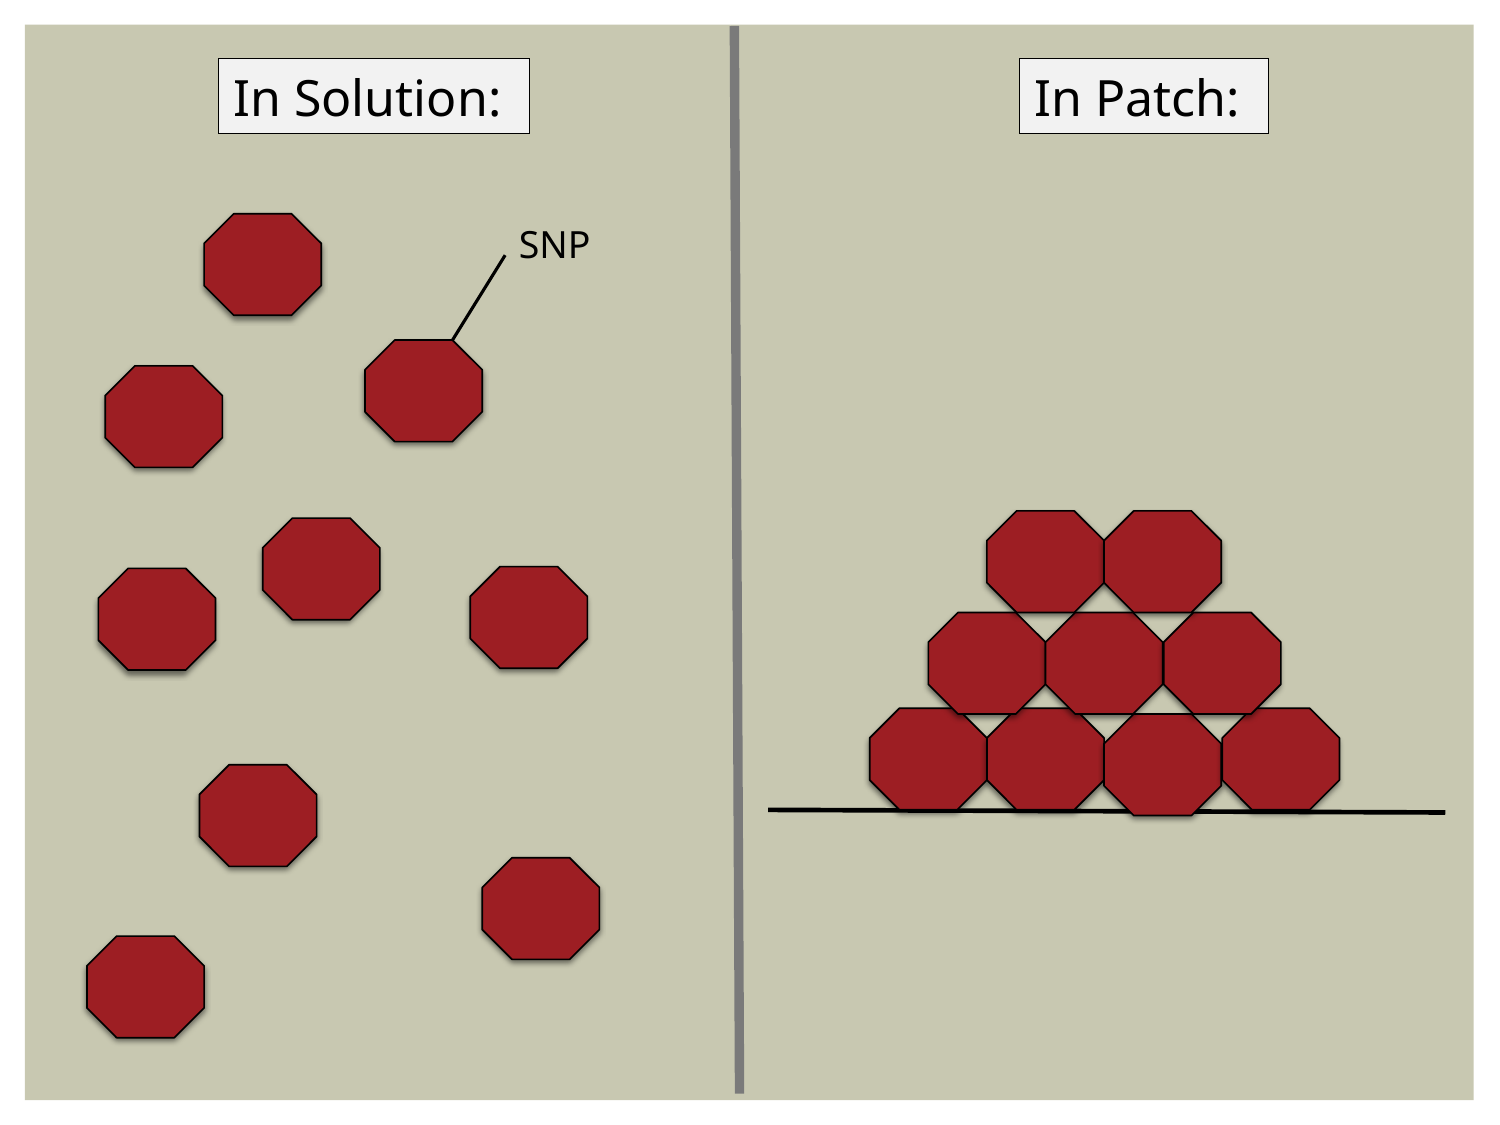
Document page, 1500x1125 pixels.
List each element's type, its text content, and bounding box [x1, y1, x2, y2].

text_box In Patch: [1019, 58, 1269, 134]
text_box [868, 707, 986, 808]
text_box SNP [504, 213, 606, 274]
text_box [469, 565, 589, 670]
text_box [97, 567, 217, 671]
text_box [86, 935, 205, 1039]
text_box [986, 510, 1102, 614]
text_box [481, 856, 601, 961]
text_box [1103, 713, 1220, 808]
text_box [1162, 611, 1282, 715]
text_box [927, 611, 1044, 715]
text_box [203, 212, 323, 317]
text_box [733, 25, 740, 1094]
text_box [1103, 510, 1223, 614]
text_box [767, 809, 1446, 813]
text_box [986, 707, 1105, 808]
text_box [364, 339, 484, 443]
text_box [198, 763, 318, 868]
text_box [1044, 611, 1162, 715]
text_box [104, 365, 224, 469]
text_box [261, 517, 381, 621]
text_box In Solution: [218, 58, 530, 134]
text_box [1221, 707, 1341, 808]
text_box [452, 254, 506, 341]
